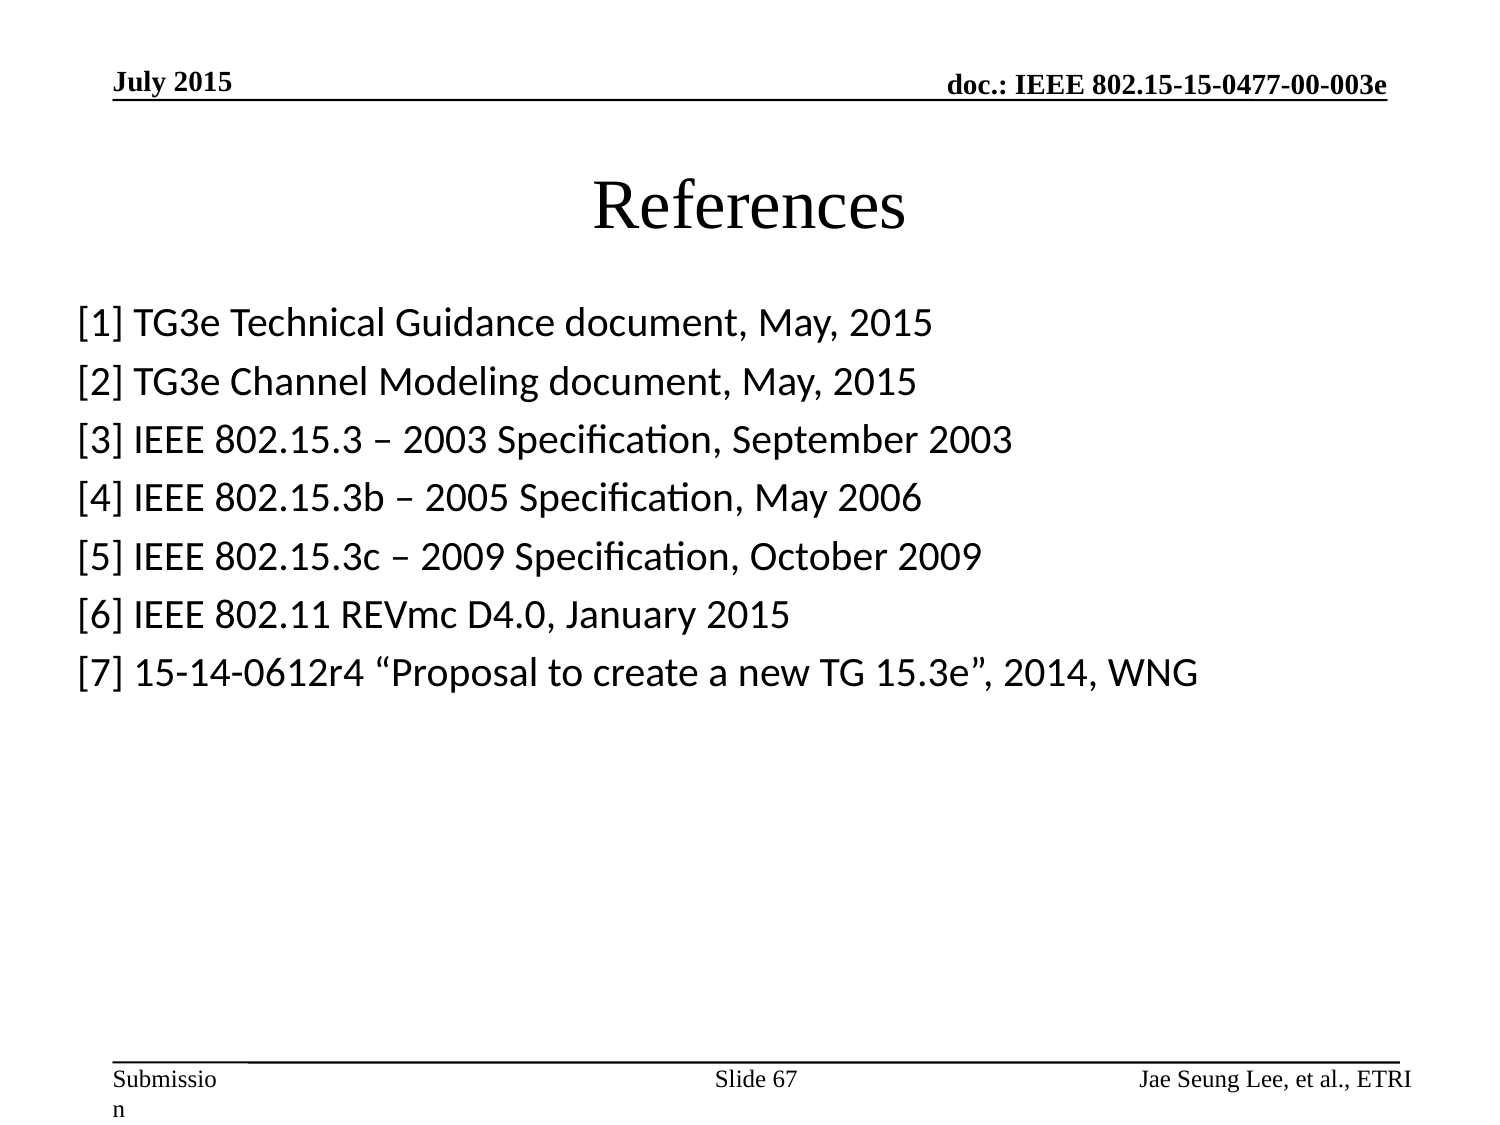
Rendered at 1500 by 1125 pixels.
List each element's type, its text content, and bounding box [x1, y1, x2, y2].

footer Jae Seung Lee, et al., ETRI [900, 1062, 1413, 1093]
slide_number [112, 62, 375, 98]
slide_number Slide 67 [712, 1062, 800, 1093]
text_box [1] TG3e Technical Guidance document, May, 2015 [2] TG3e Channel Modeling document, May, 2015 [3] IEEE 802.15.3 – 2003 Specification, September 2003 [4] IEEE 802.15.3b – 2005 Specification, May 2006 [5] IEEE 802.15.3c – 2009 Specification, October 2009 [6] IEEE 802.11 REVmc D4.0, January 2015 [7] 15-14-0612r4 “Proposal to create a new TG 15.3e”, 2014, WNG [62, 287, 1475, 988]
title References [112, 112, 1388, 287]
